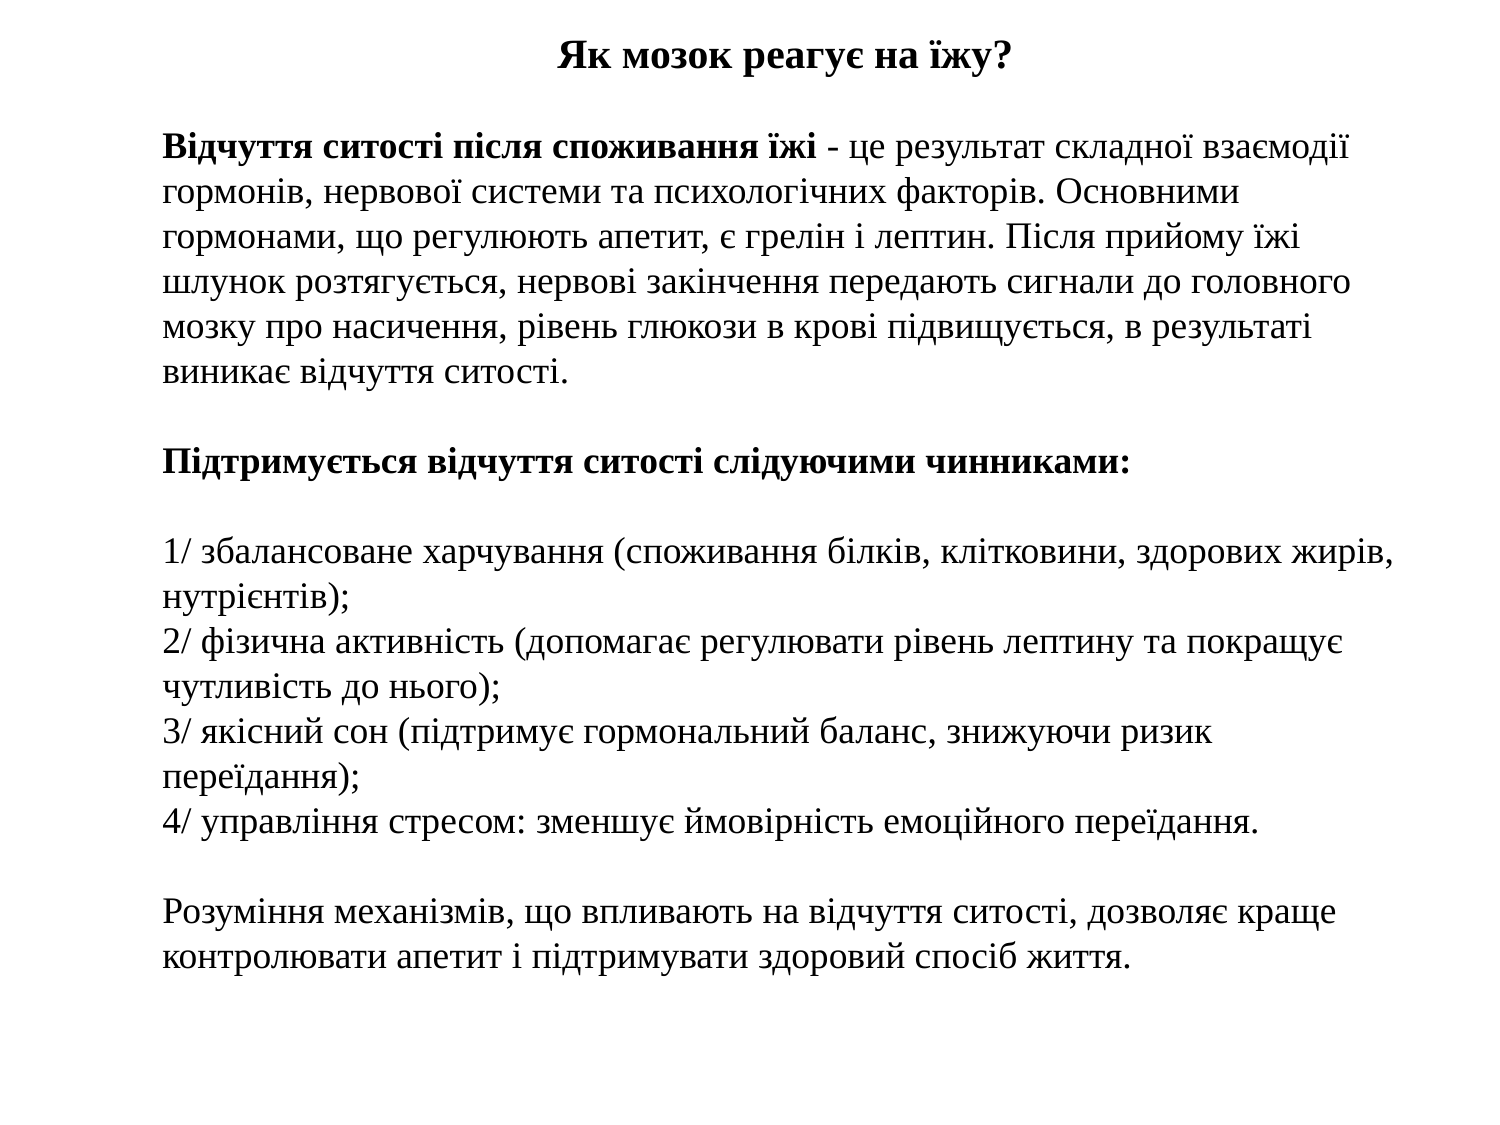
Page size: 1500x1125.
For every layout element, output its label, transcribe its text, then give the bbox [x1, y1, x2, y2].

text_box Як мозок реагує на їжу? Відчуття ситості після споживання їжі - це результат складної взаємодії гормонів, нервової системи та психологічних факторів. Основними гормонами, що регулюють апетит, є грелін і лептин. Після прийому їжі шлунок розтягується, нервові закінчення передають сигнали до головного мозку про насичення, рівень глюкози в крові підвищується, в результаті виникає відчуття ситості. Підтримується відчуття ситості слідуючими чинниками: 1/ збалансоване харчування (споживання білків, клітковини, здорових жирів, нутрієнтів); 2/ фізична активність (допомагає регулювати рівень лептину та покращує чутливість до нього); 3/ якісний сон (підтримує гормональний баланс, знижуючи ризик переїдання); 4/ управління стресом: зменшує ймовірність емоційного переїдання. Розуміння механізмів, що впливають на відчуття ситості, дозволяє краще контролювати апетит і підтримувати здоровий спосіб життя. [147, 19, 1424, 984]
